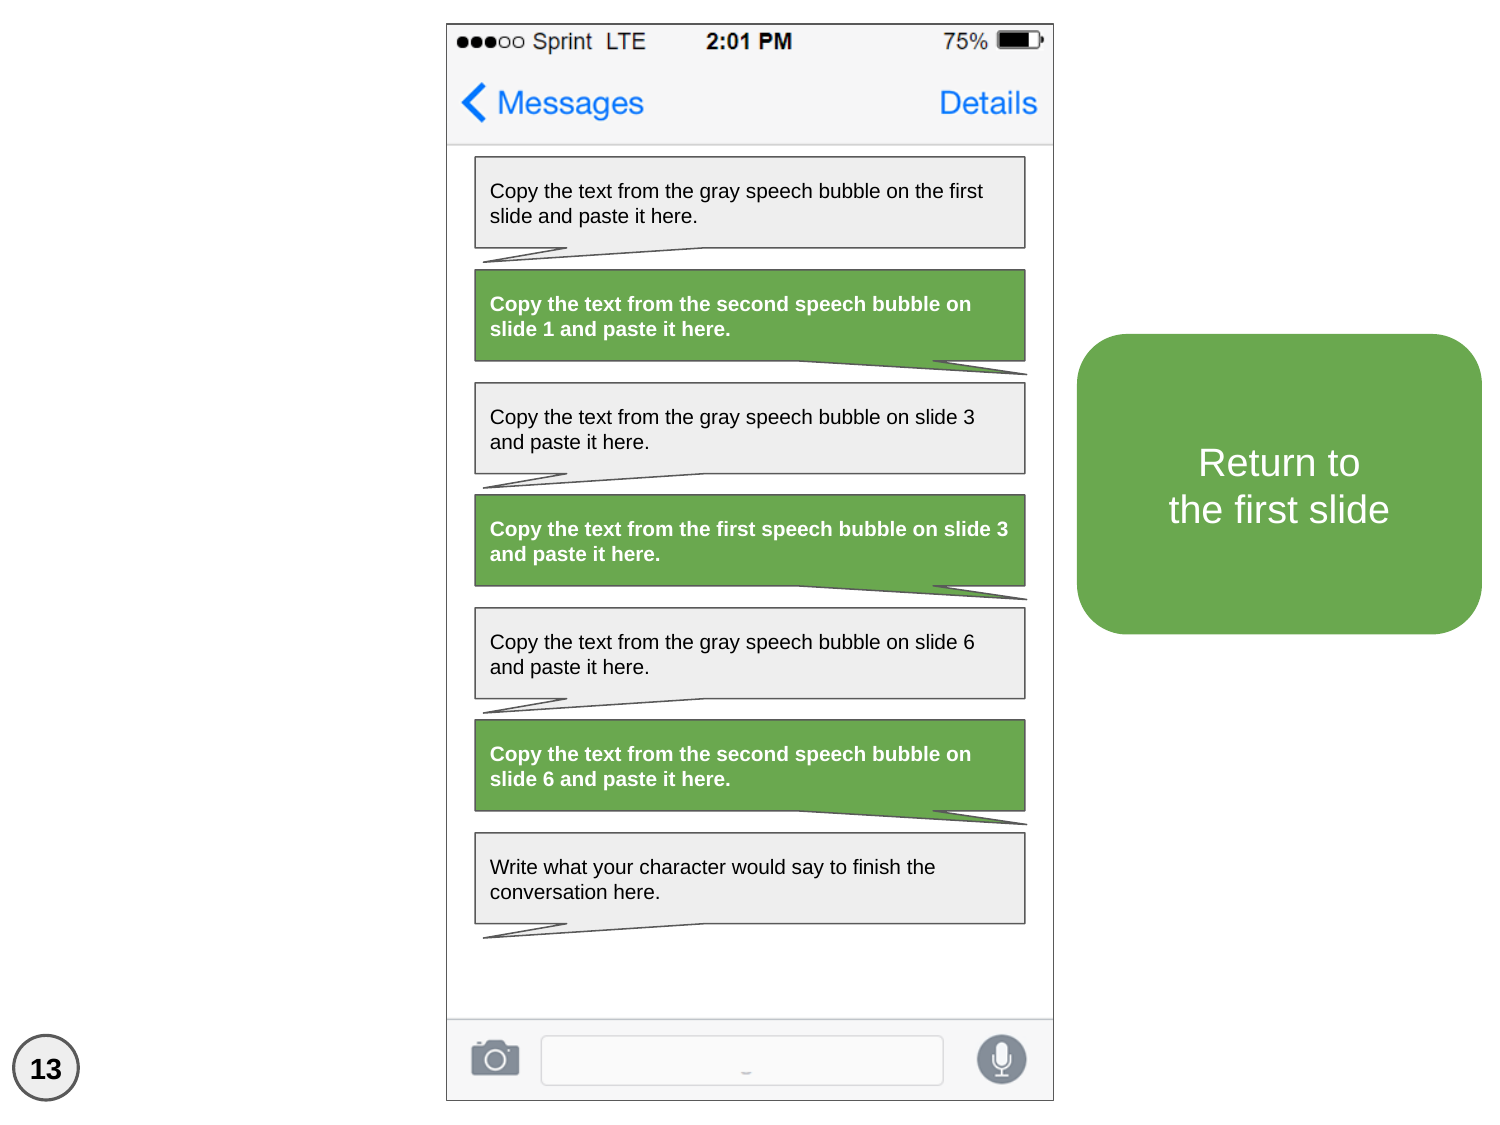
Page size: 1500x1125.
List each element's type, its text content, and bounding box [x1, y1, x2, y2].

picture [447, 25, 1053, 1100]
text_box Write what your character would say to finish the conversation here. [475, 832, 1025, 939]
text_box Copy the text from the gray speech bubble on the first slide and paste it here. [475, 156, 1025, 263]
text_box Copy the text from the gray speech bubble on slide 6 and paste it here. [475, 607, 1025, 714]
text_box Copy the text from the first speech bubble on slide 3 and paste it here. [475, 494, 1027, 600]
text_box Copy the text from the second speech bubble on slide 1 and paste it here. [475, 269, 1027, 375]
text_box Copy the text from the second speech bubble on slide 6 and paste it here. [475, 719, 1027, 825]
text_box Copy the text from the gray speech bubble on slide 3 and paste it here. [475, 382, 1025, 489]
